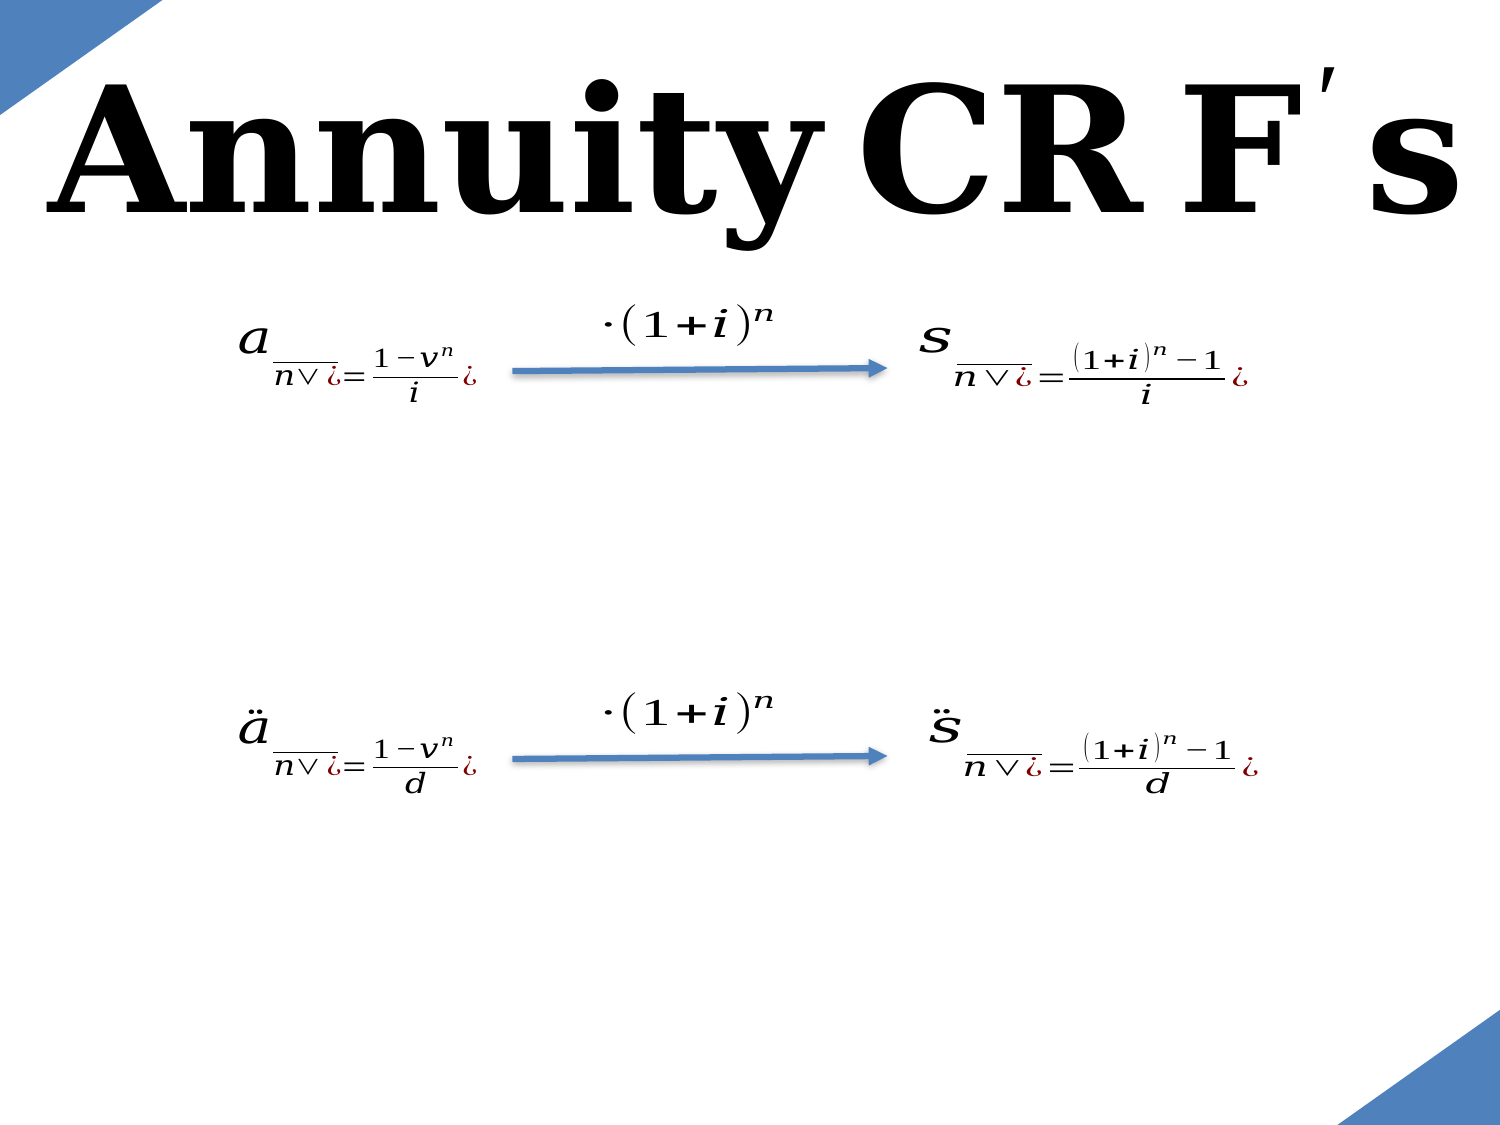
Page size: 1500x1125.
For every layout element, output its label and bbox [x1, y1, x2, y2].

text_box [512, 367, 888, 372]
text_box [317, 106, 1500, 294]
text_box [512, 755, 888, 760]
text_box [45, 245, 1388, 1062]
